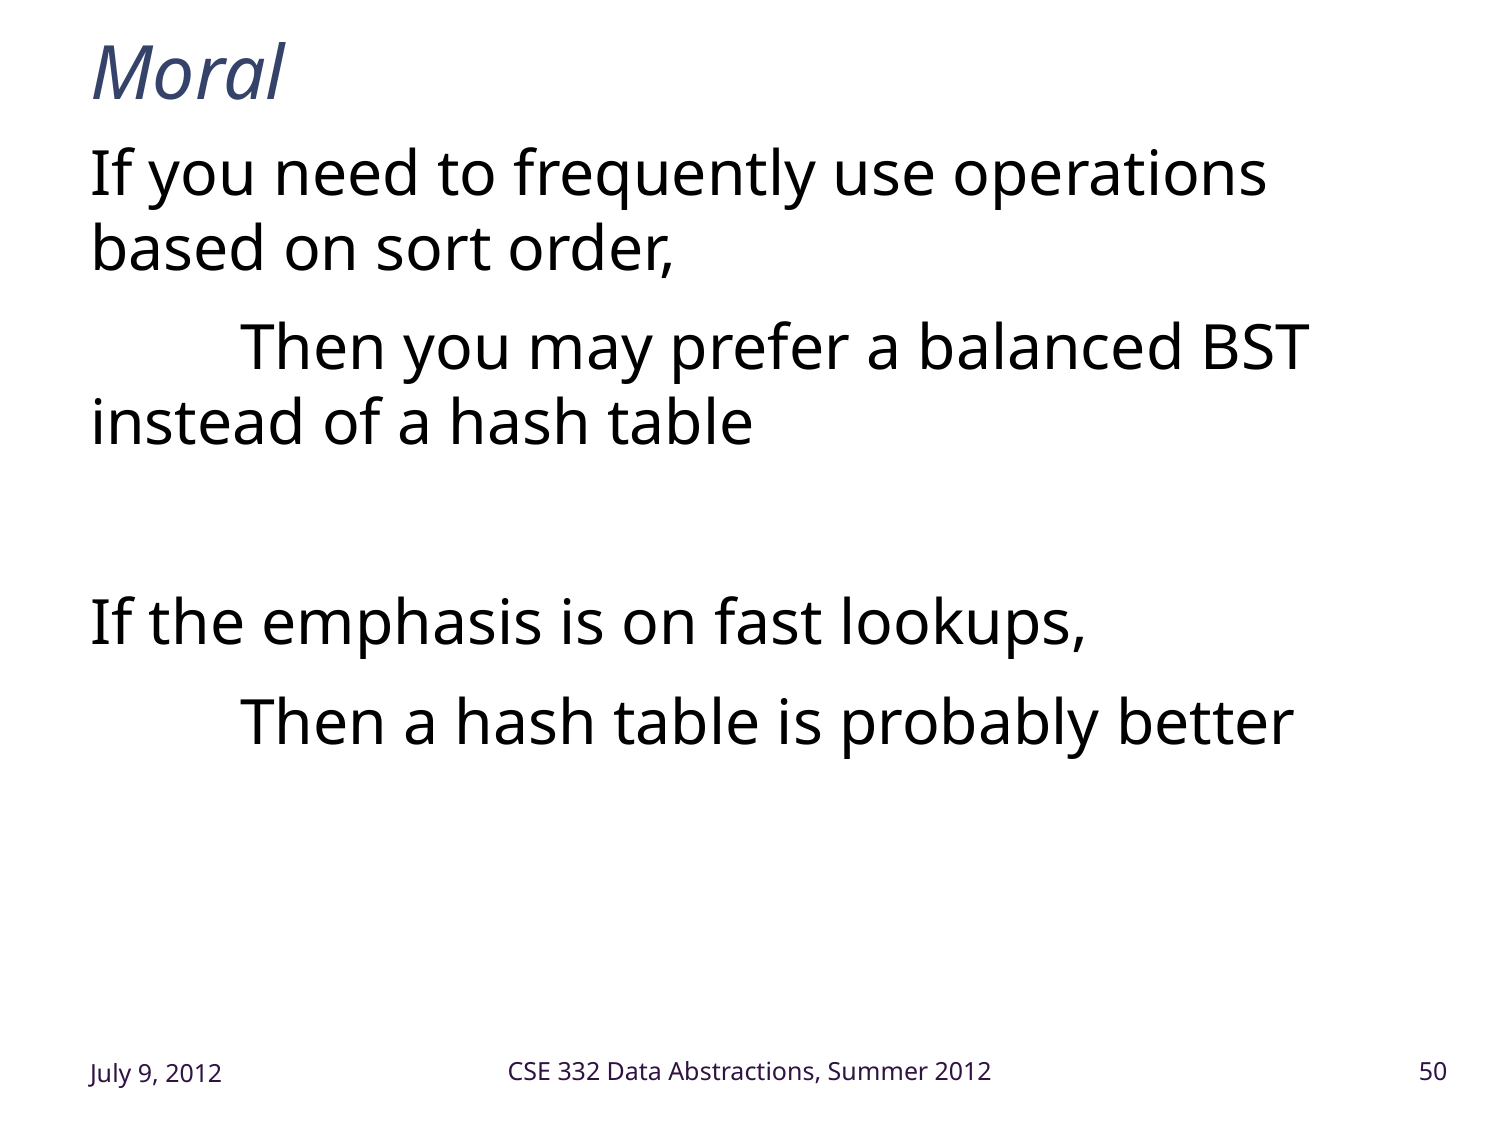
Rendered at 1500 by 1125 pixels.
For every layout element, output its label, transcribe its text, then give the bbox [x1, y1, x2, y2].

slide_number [75, 1042, 338, 1103]
footer CSE 332 Data Abstractions, Summer 2012 [348, 1042, 1152, 1103]
slide_number 50 [1333, 1042, 1463, 1103]
list If you need to frequently use operations based on sort order, Then you may prefer a balanced BST instead of a hash table If the emphasis is on fast lookups, Then a hash table is probably better [75, 125, 1463, 1025]
title Moral [75, 24, 1463, 105]
